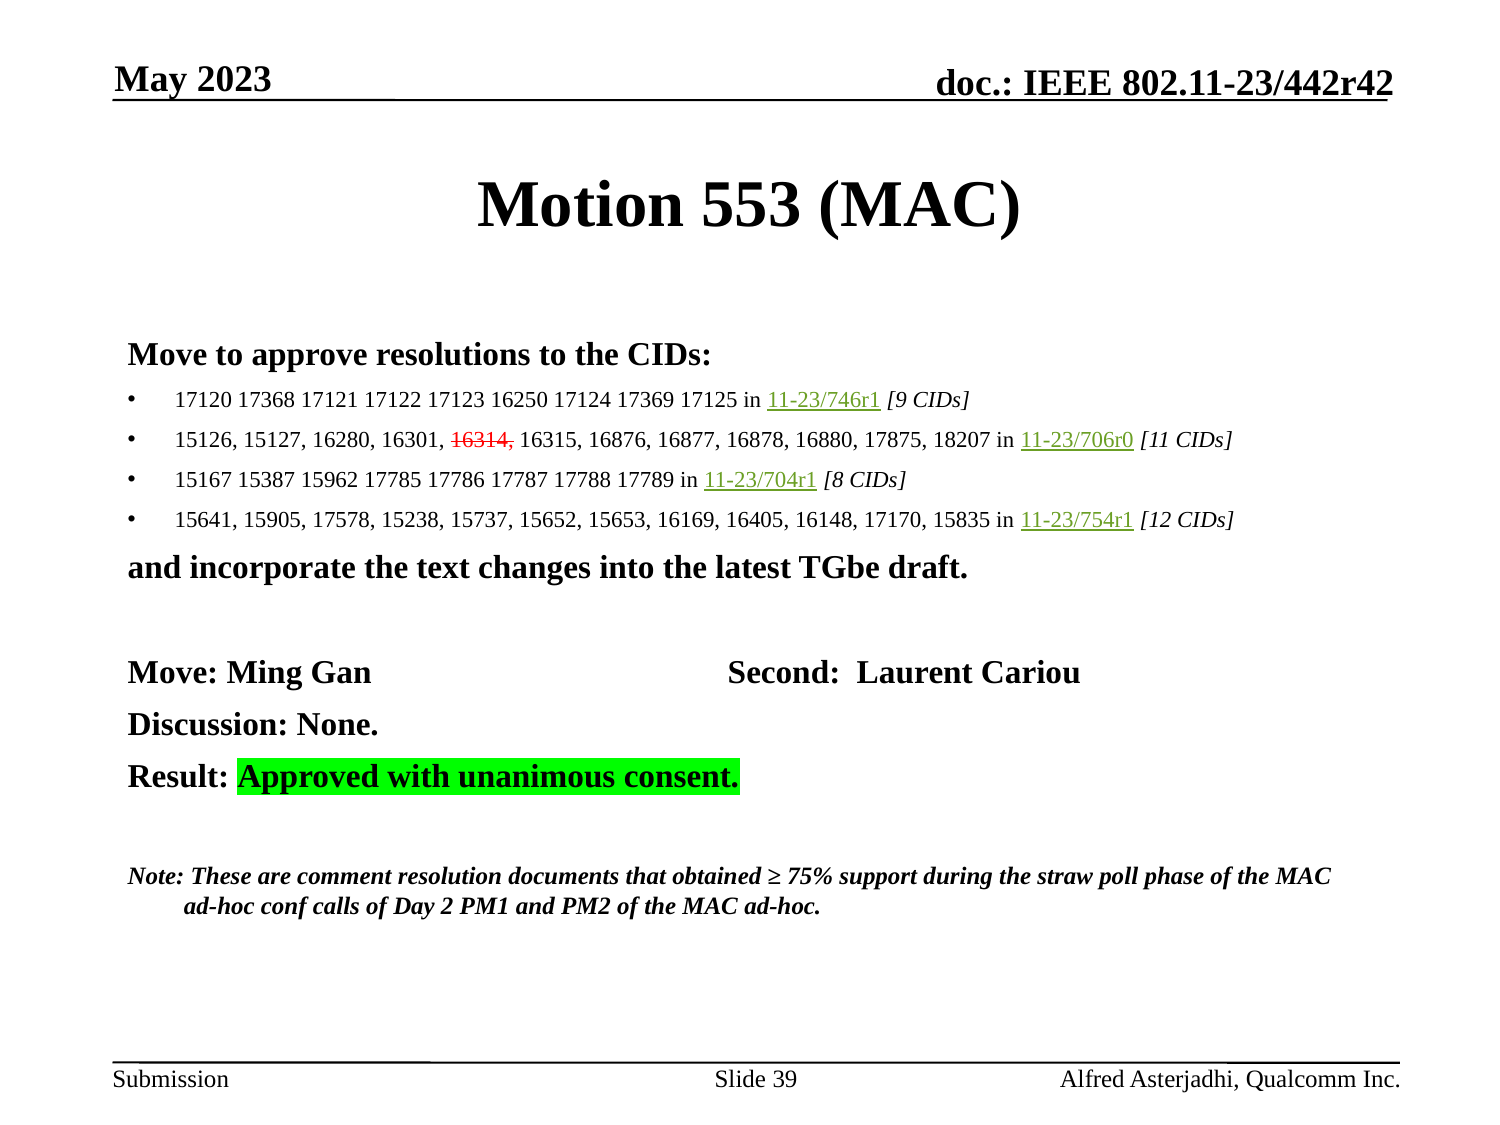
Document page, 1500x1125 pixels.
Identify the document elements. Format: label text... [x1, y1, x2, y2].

list Move to approve resolutions to the CIDs: 17120 17368 17121 17122 17123 16250 17124 17369 17125 in 11-23/746r1 [9 CIDs] 15126, 15127, 16280, 16301, 16314, 16315, 16876, 16877, 16878, 16880, 17875, 18207 in 11-23/706r0 [11 CIDs] 15167 15387 15962 17785 17786 17787 17788 17789 in 11-23/704r1 [8 CIDs] 15641, 15905, 17578, 15238, 15737, 15652, 15653, 16169, 16405, 16148, 17170, 15835 in 11-23/754r1 [12 CIDs] and incorporate the text changes into the latest TGbe draft. Move: Ming Gan Second: Laurent Cariou Discussion: None. Result: Approved with unanimous consent. Note: These are comment resolution documents that obtained ≥ 75% support during the straw poll phase of the MAC ad-hoc conf calls of Day 2 PM1 and PM2 of the MAC ad-hoc. [112, 324, 1388, 1063]
title Motion 553 (MAC) [112, 112, 1388, 288]
slide_number Slide 39 [712, 1061, 800, 1123]
footer Alfred Asterjadhi, Qualcomm Inc. [878, 1061, 1402, 1093]
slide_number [114, 54, 423, 100]
